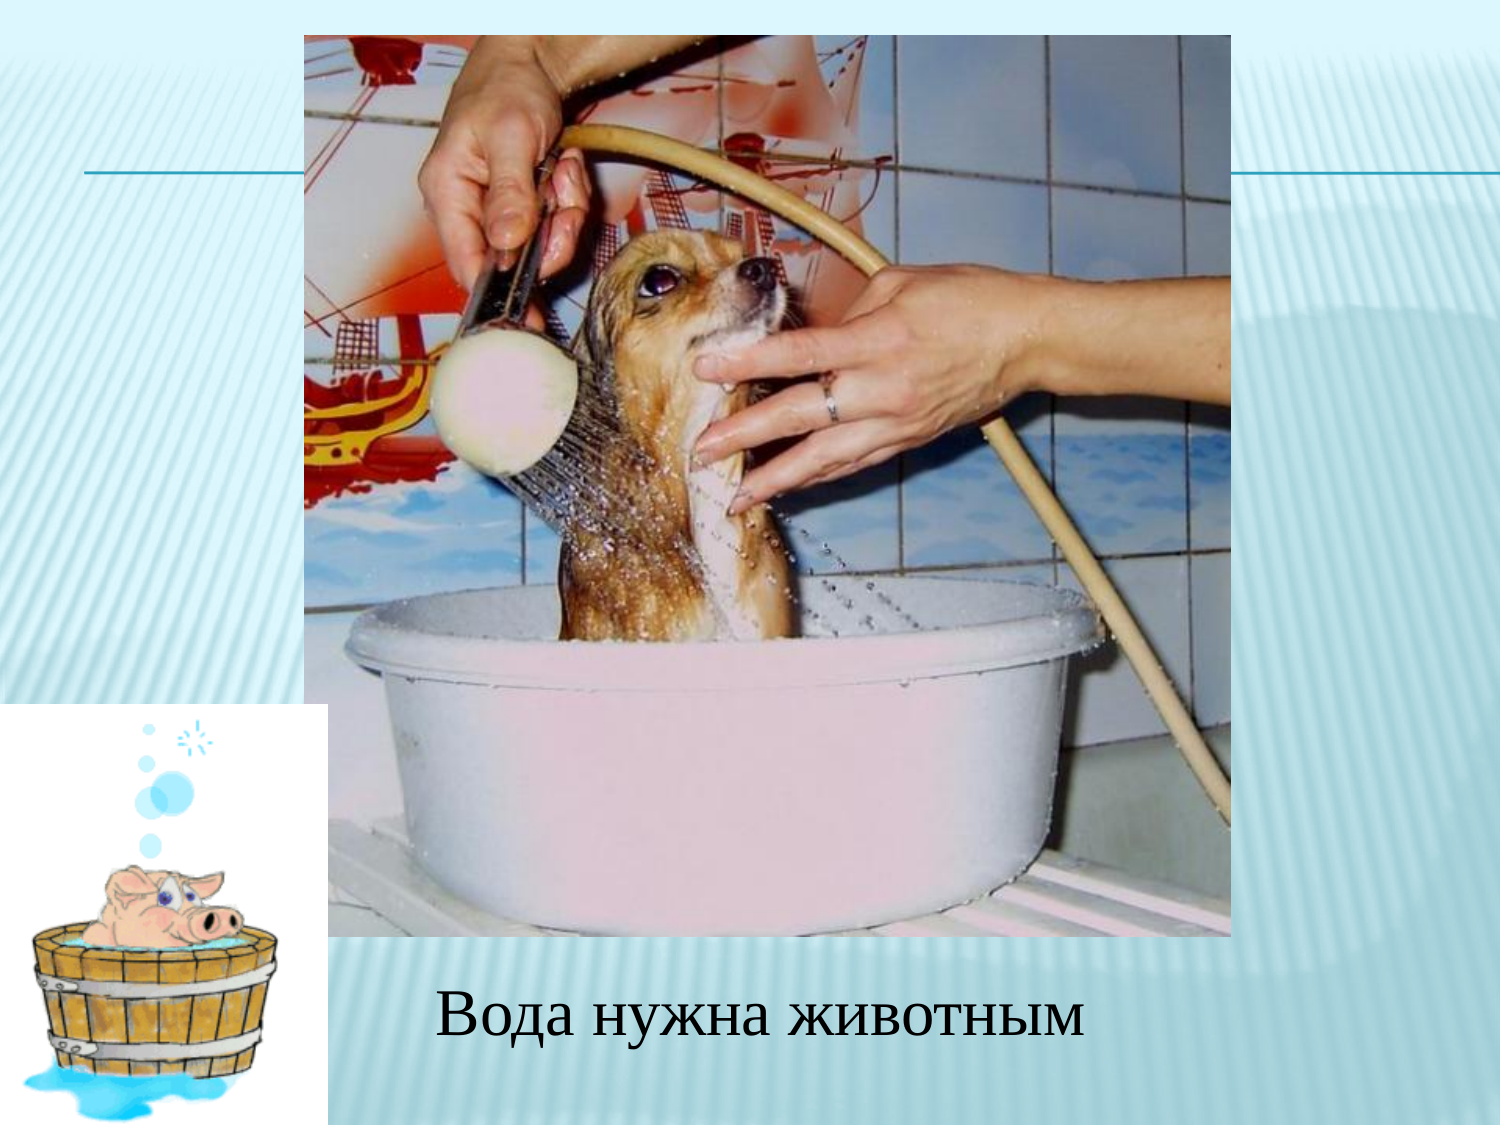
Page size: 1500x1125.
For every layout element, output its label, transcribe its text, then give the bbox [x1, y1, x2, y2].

picture [0, 34, 1231, 1125]
list Вода нужна животным [337, 960, 1464, 1068]
